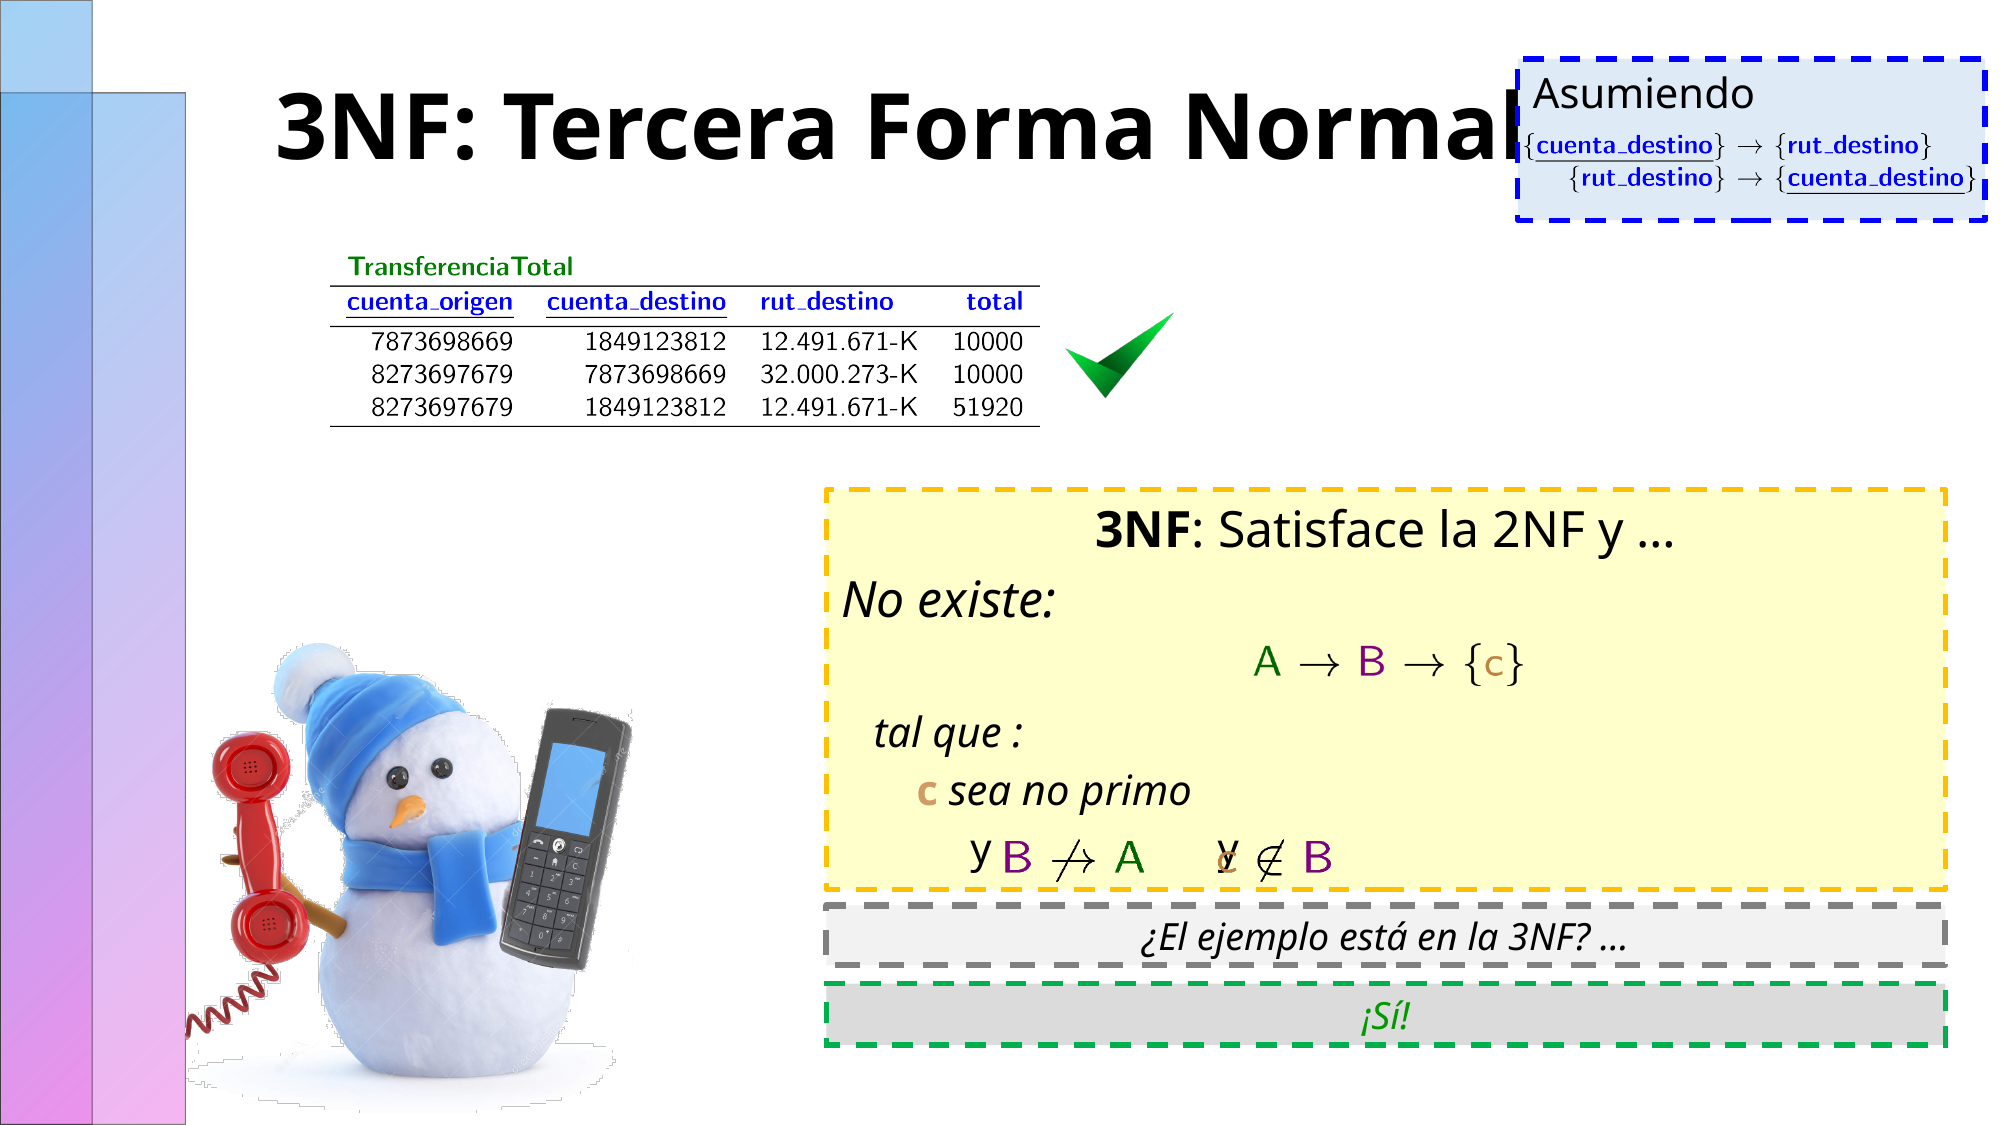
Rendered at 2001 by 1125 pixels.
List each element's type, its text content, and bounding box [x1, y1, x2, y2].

picture [1217, 839, 1331, 882]
text_box ¿El ejemplo está en la 3NF? … [826, 905, 1946, 966]
title 3NF: Tercera Forma Normal [260, 60, 1921, 269]
picture [1005, 839, 1144, 882]
picture [330, 256, 1040, 427]
picture [1252, 643, 1523, 686]
text_box 3NF: Satisface la 2NF y … No existe: tal que : c sea no primo y y [826, 489, 1946, 890]
picture [1063, 309, 1177, 401]
text_box Asumiendo [1517, 58, 1986, 221]
picture [1524, 133, 1976, 194]
picture [185, 634, 633, 1125]
text_box ¡Sí! [826, 983, 1946, 1046]
